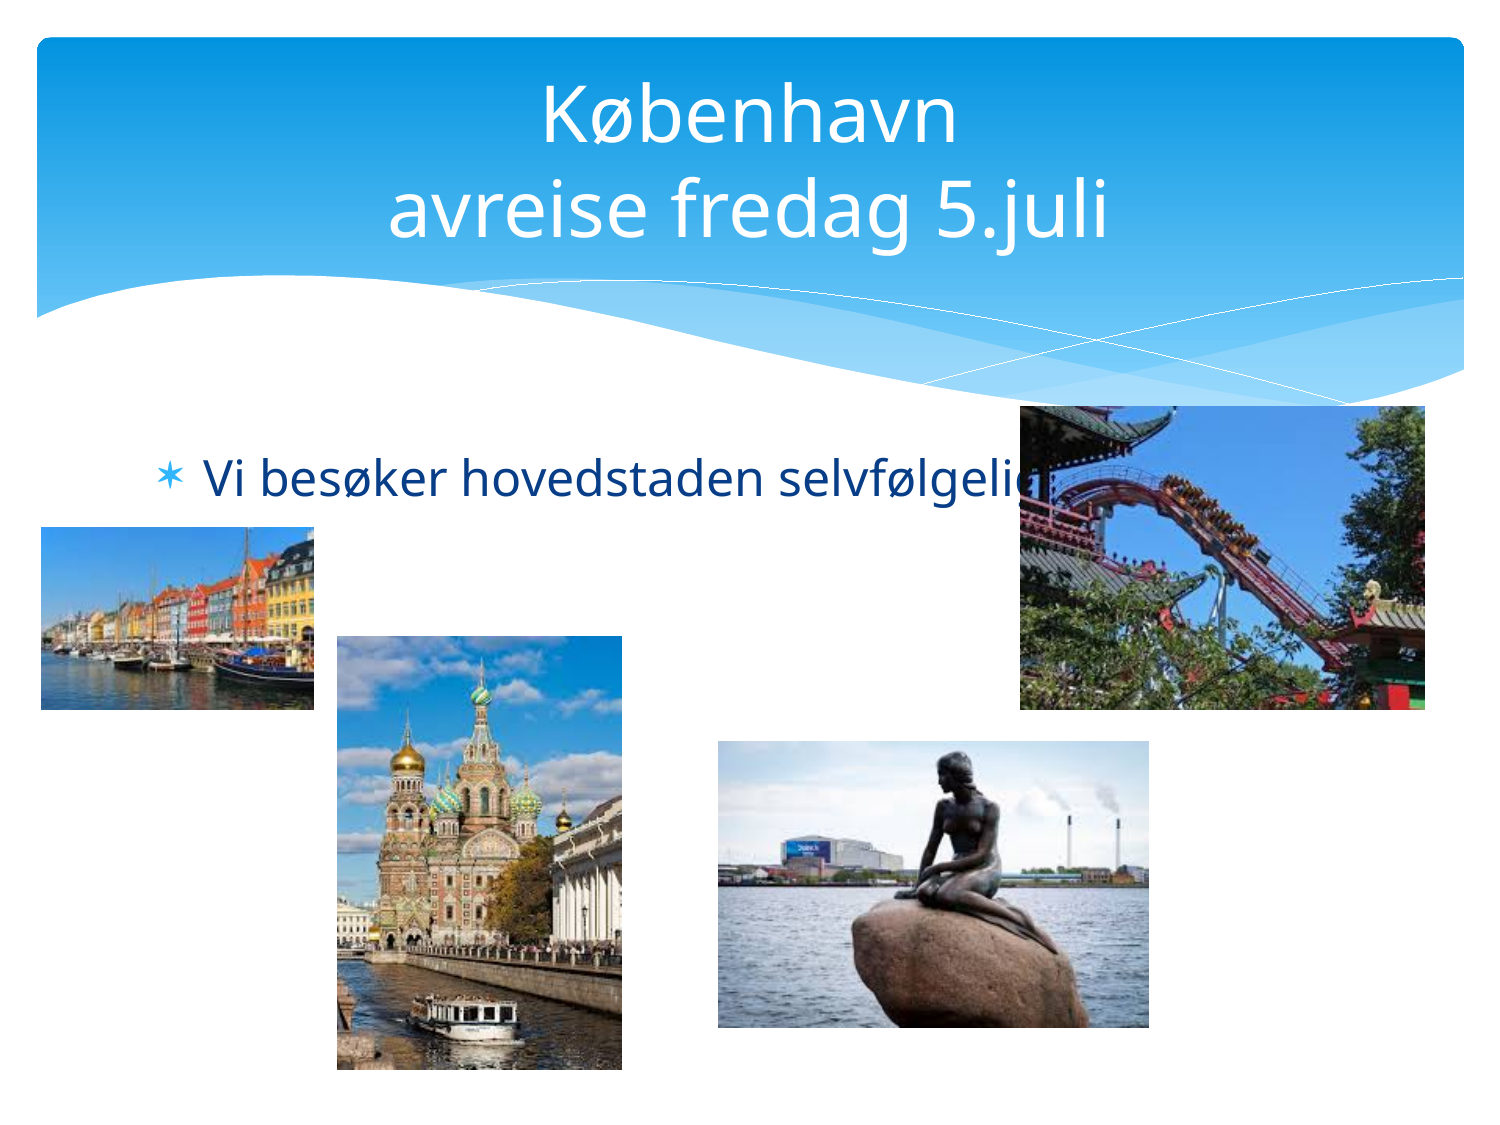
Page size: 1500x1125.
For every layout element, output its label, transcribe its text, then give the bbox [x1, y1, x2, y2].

picture [337, 636, 623, 1070]
list Vi besøker hovedstaden selvfølgelig [143, 438, 1359, 1005]
picture [40, 526, 314, 711]
title København avreise fredag 5.juli [75, 55, 1425, 261]
picture [718, 741, 1149, 1028]
picture [1020, 406, 1426, 711]
